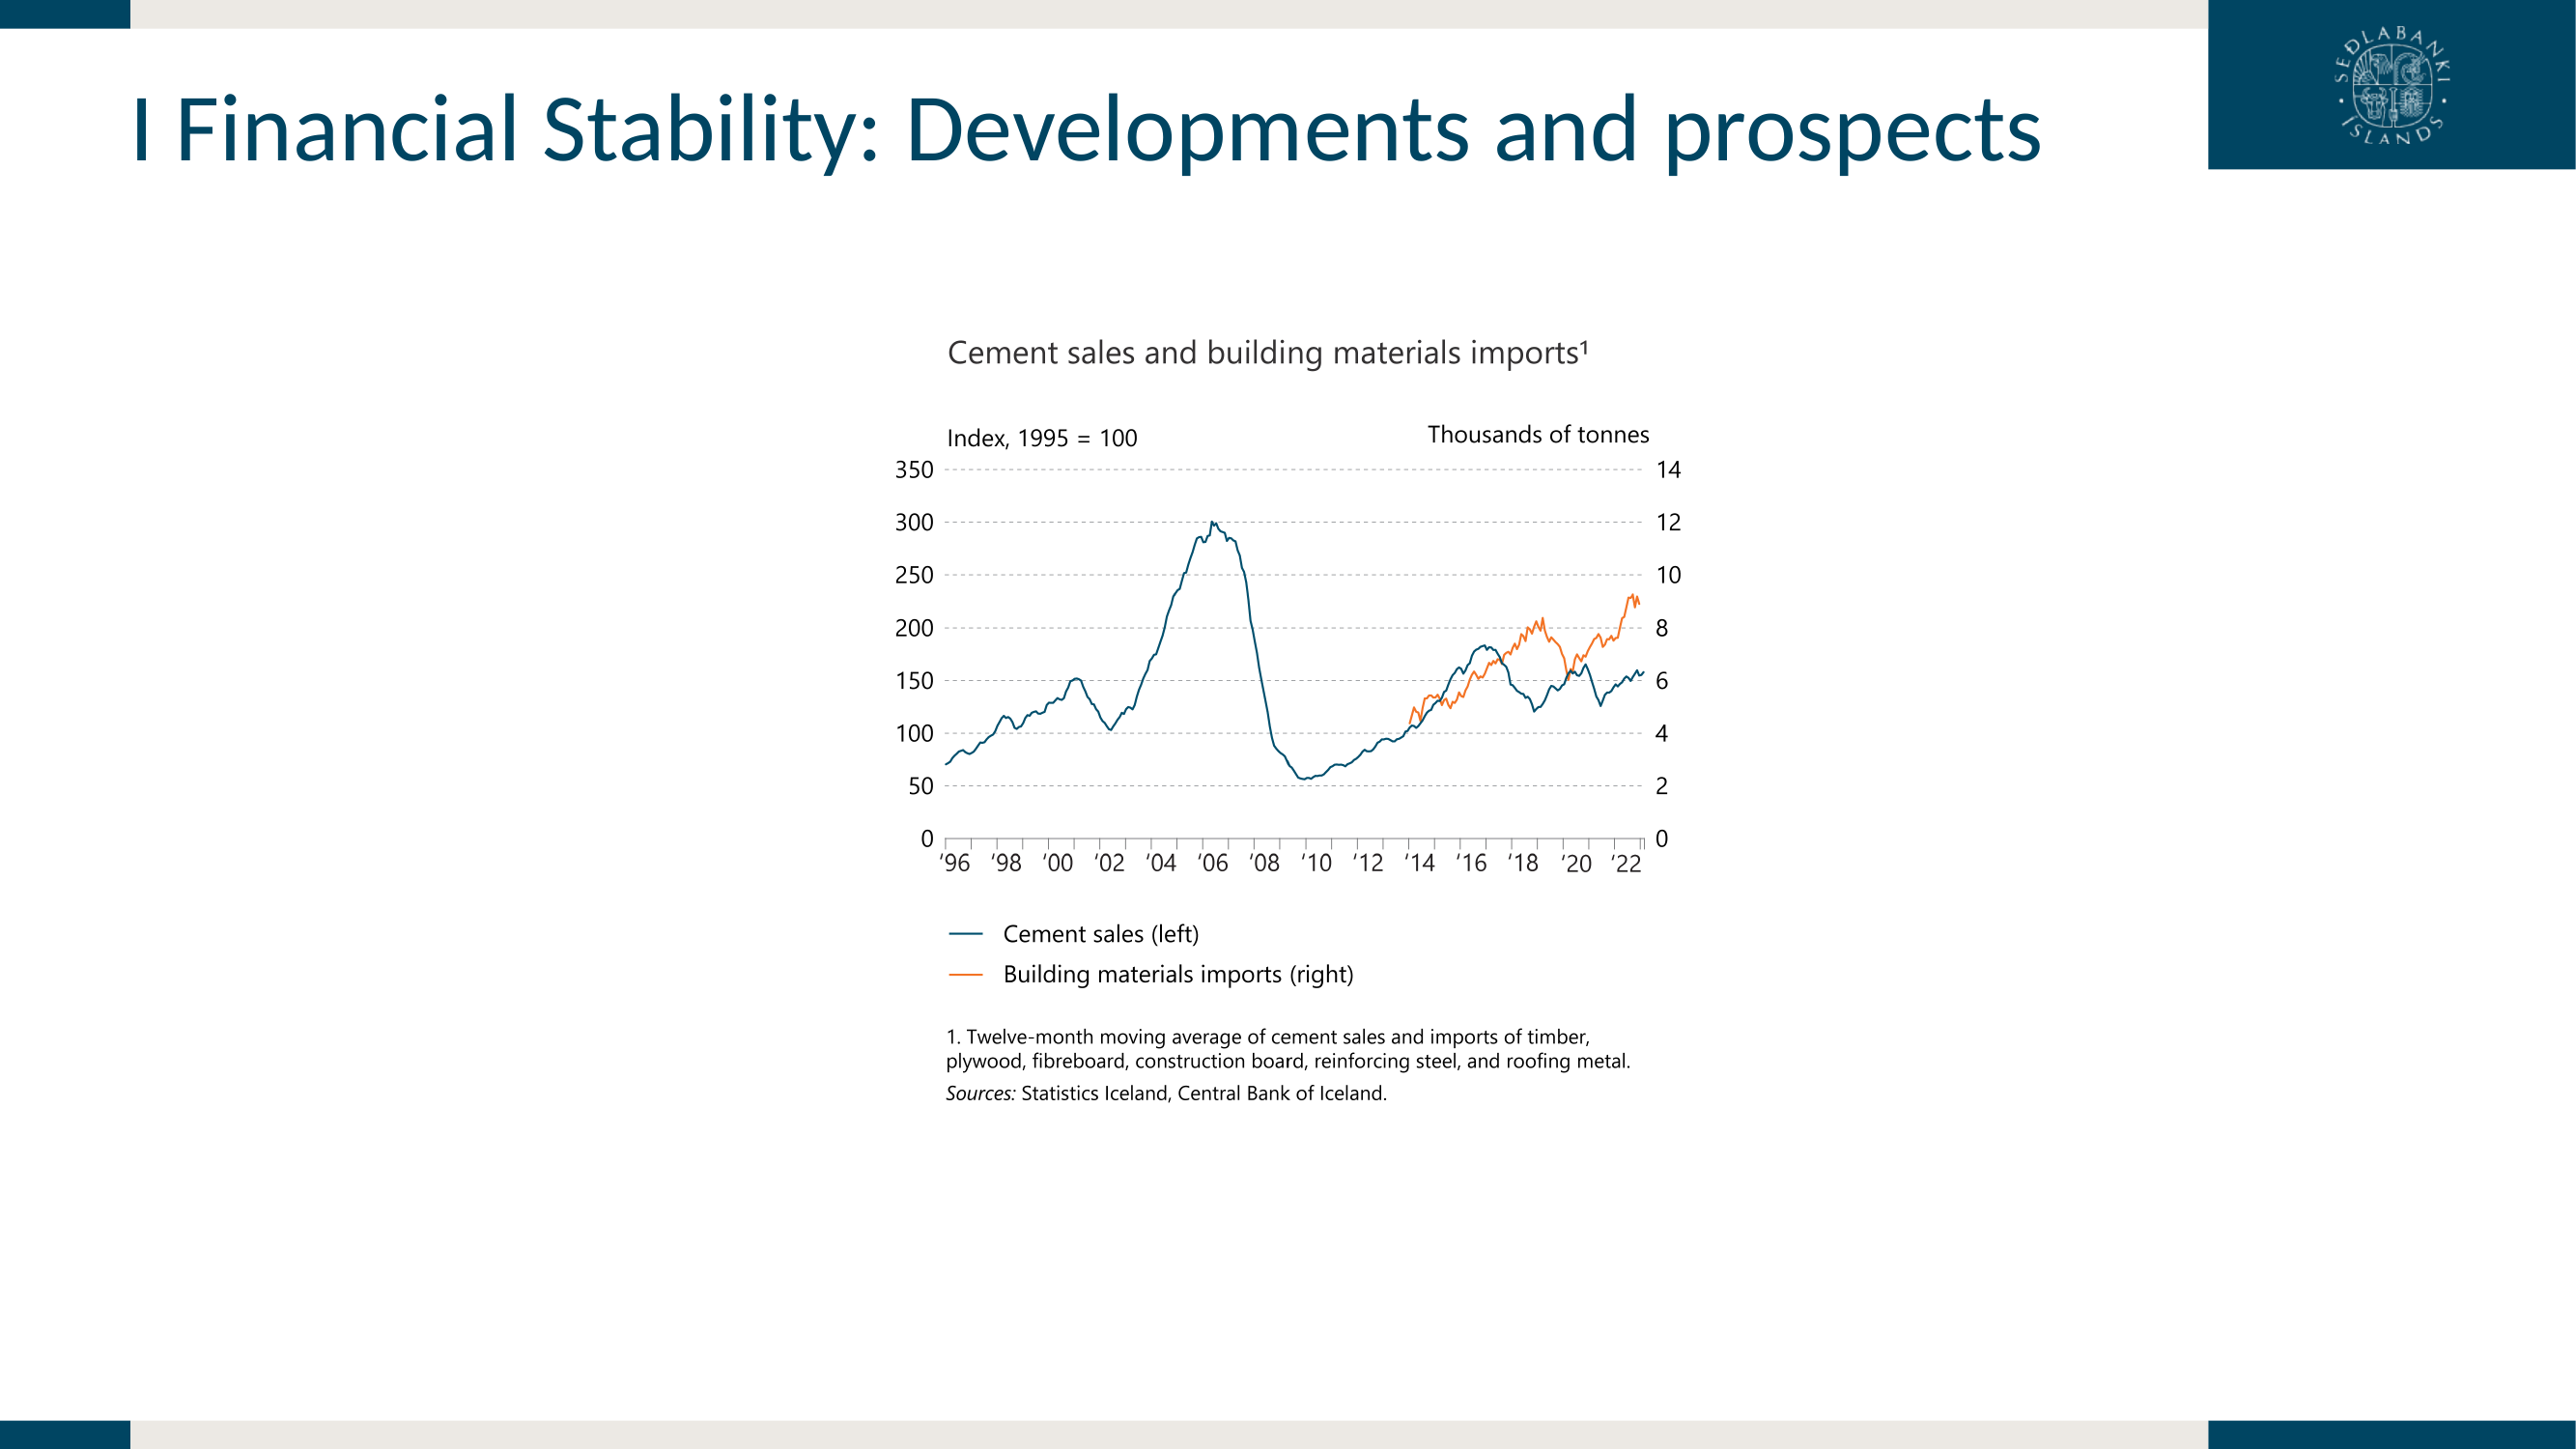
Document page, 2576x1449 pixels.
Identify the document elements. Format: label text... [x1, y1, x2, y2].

picture [894, 335, 1682, 1114]
title I Financial Stability: Developments and prospects [129, 86, 2178, 290]
